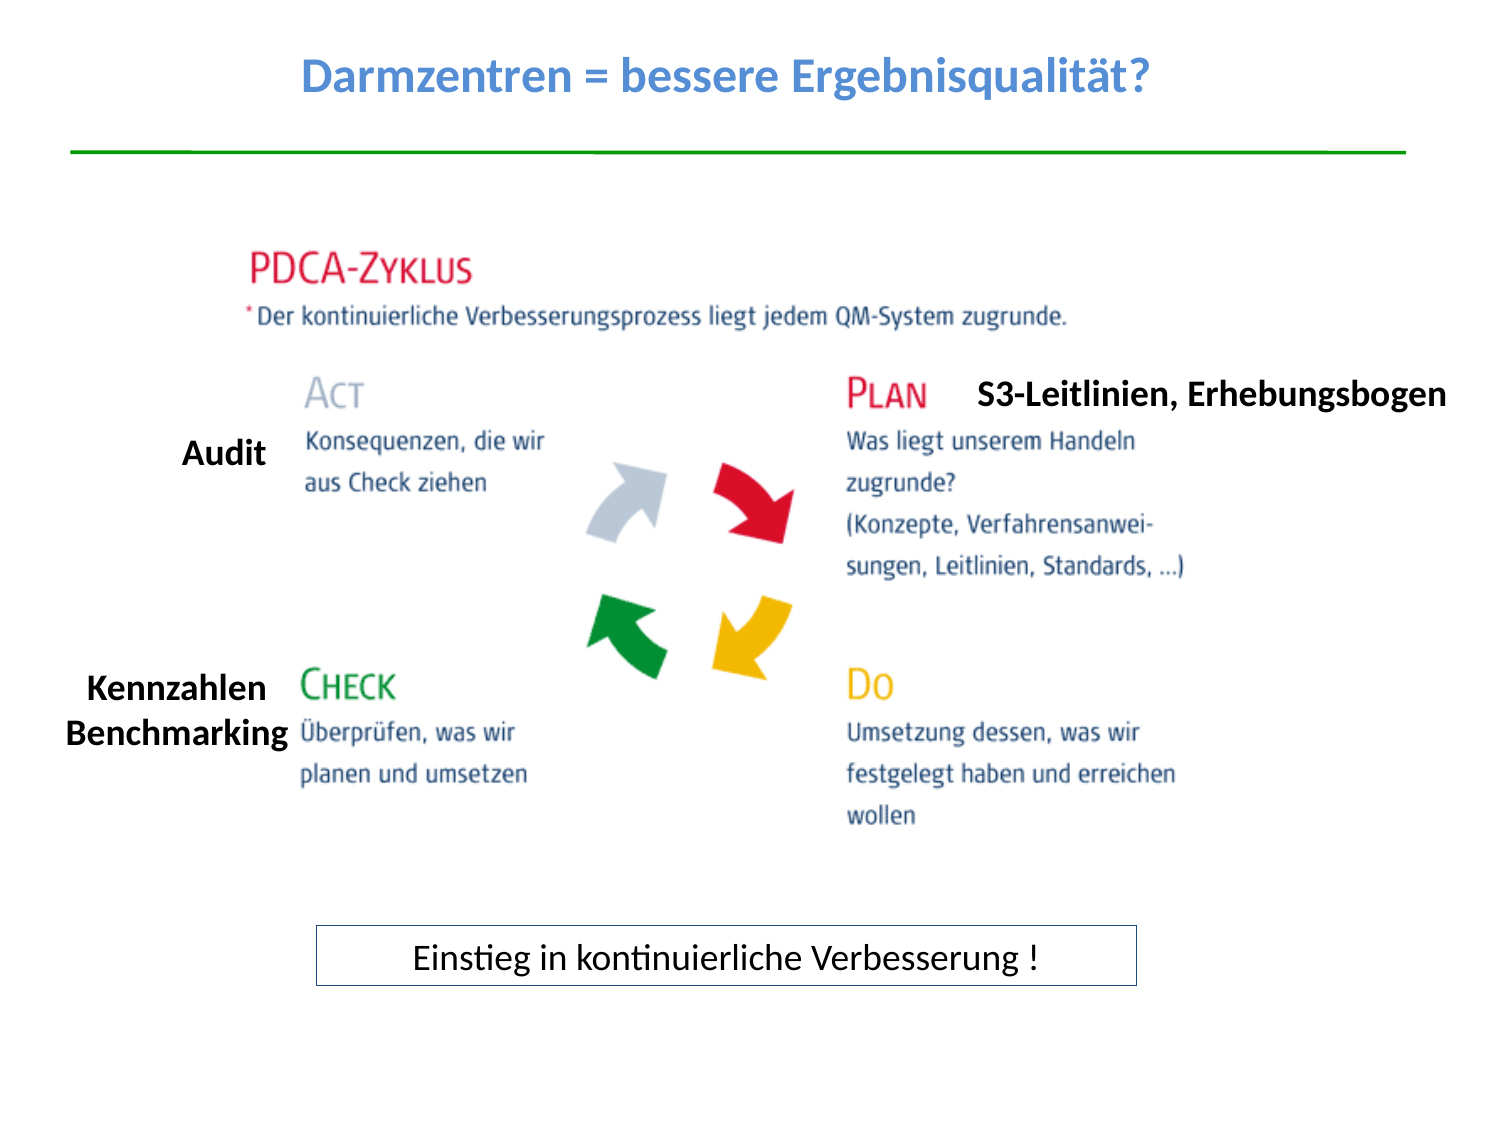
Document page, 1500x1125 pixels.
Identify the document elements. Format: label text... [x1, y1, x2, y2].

text_box Kennzahlen Benchmarking [0, 655, 217, 761]
text_box Audit [0, 420, 217, 481]
picture [222, 198, 1219, 862]
text_box S3-Leitlinien, Erhebungsbogen [1224, 361, 1471, 422]
text_box Einstieg in kontinuierliche Verbesserung ! [316, 925, 1137, 986]
text_box Darmzentren = bessere Ergebnisqualität? [70, 35, 1383, 110]
